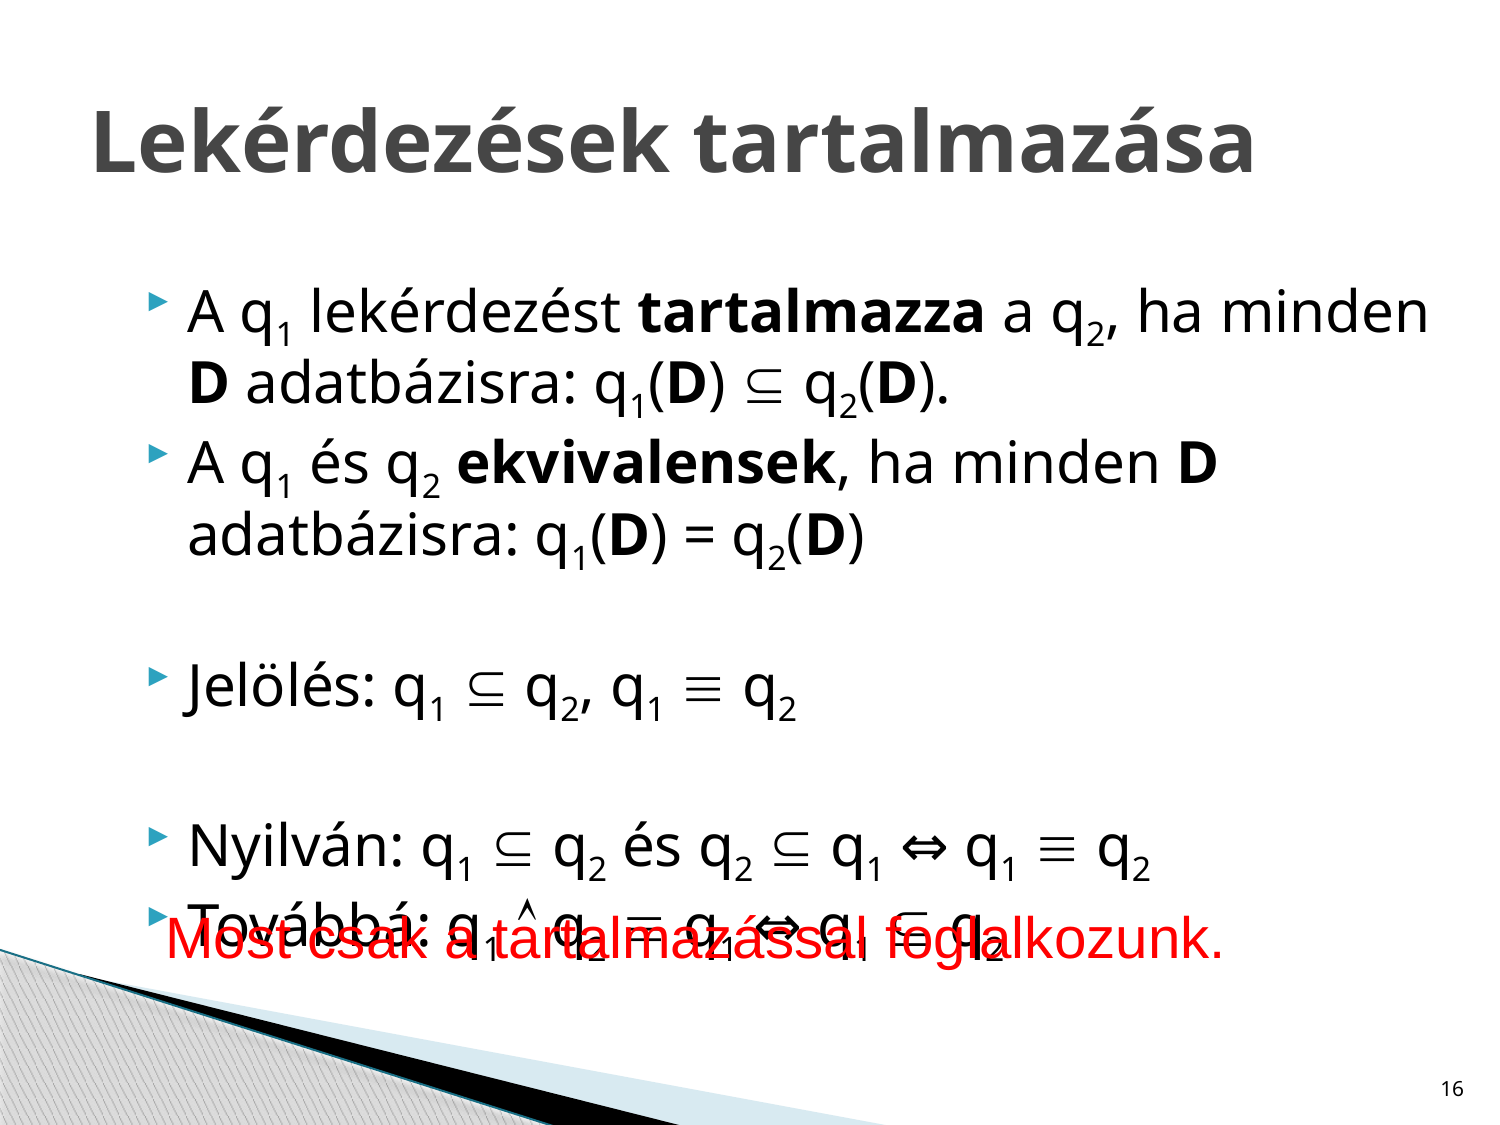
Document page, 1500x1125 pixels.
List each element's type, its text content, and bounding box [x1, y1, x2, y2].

list A q1 lekérdezést tartalmazza a q2, ha minden D adatbázisra: q1(D)  q2(D). A q1 és q2 ekvivalensek, ha minden D adatbázisra: q1(D) = q2(D) Jelölés: q1  q2, q1  q2 Nyilván: q1  q2 és q2  q1 ⇔ q1  q2 Továbbá: q1  q2  q1 ⇔ q1  q2 [112, 267, 1500, 943]
text_box Most csak a tartalmazással foglalkozunk. [150, 893, 1242, 978]
title Lekérdezések tartalmazása [75, 45, 1425, 233]
slide_number 16 [1418, 1051, 1479, 1112]
